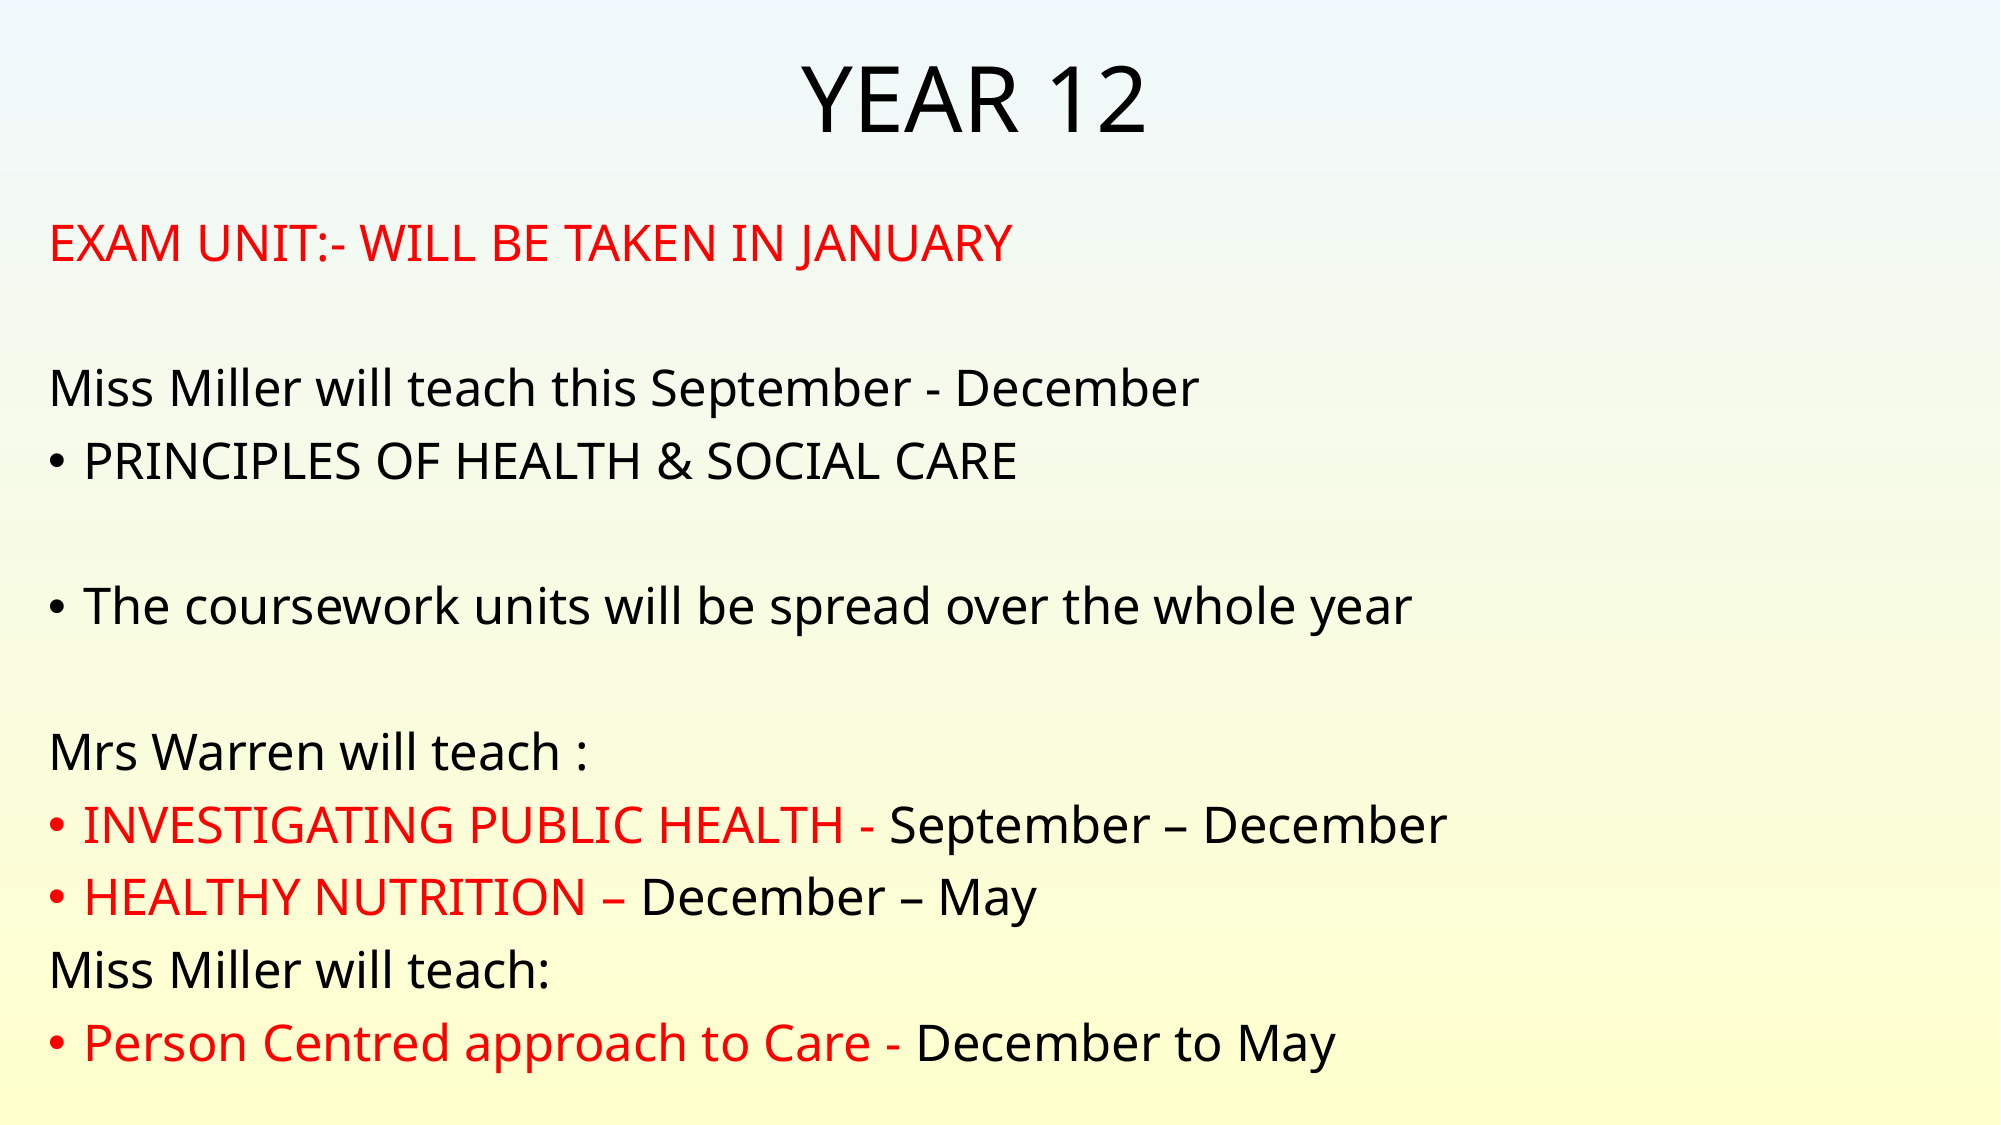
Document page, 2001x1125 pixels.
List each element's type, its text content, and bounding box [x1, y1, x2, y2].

title YEAR 12 [772, 22, 1179, 183]
list EXAM UNIT:- WILL BE TAKEN IN JANUARY Miss Miller will teach this September - December PRINCIPLES OF HEALTH & SOCIAL CARE The coursework units will be spread over the whole year Mrs Warren will teach : INVESTIGATING PUBLIC HEALTH - September – December HEALTHY NUTRITION – December – May Miss Miller will teach: Person Centred approach to Care - December to May [33, 209, 1927, 1084]
